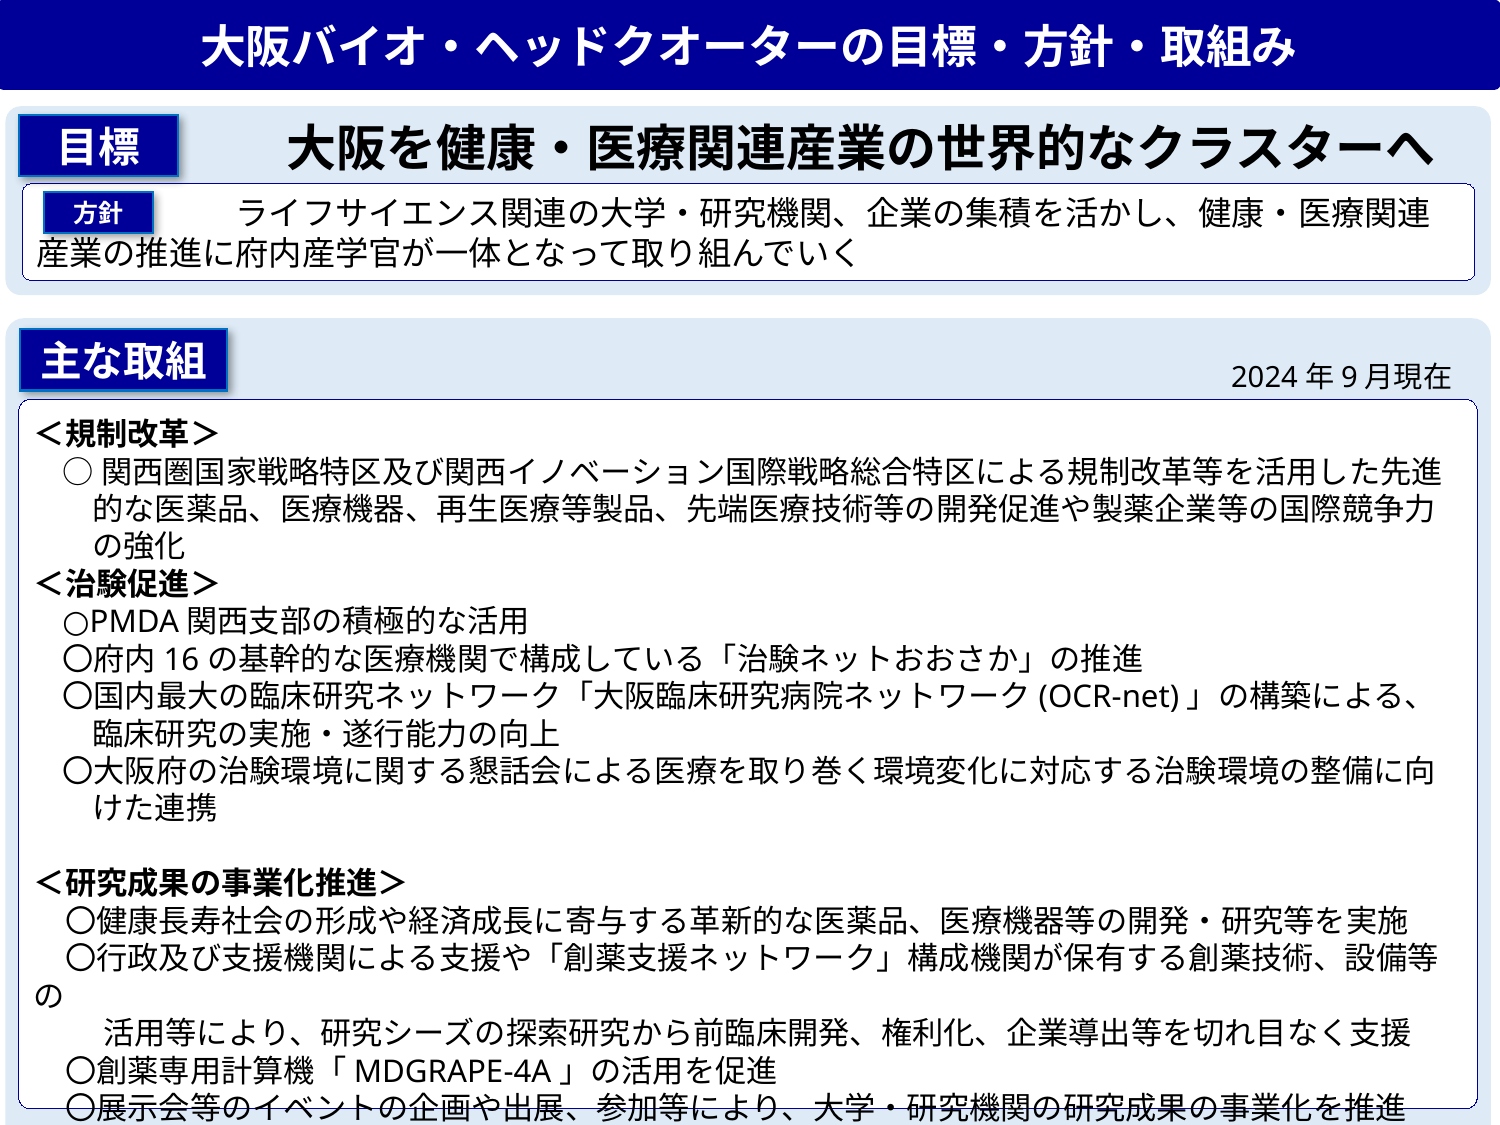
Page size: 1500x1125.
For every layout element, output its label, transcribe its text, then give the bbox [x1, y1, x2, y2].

text_box 2024年9月現在 [1216, 350, 1476, 401]
text_box 主な取組 [19, 328, 228, 392]
text_box ＜規制改革＞ ○関西圏国家戦略特区及び関西イノベーション国際戦略総合特区による規制改革等を活用した先進的な医薬品、医療機器、再生医療等製品、先端医療技術等の開発促進や製薬企業等の国際競争力の強化 ＜治験促進＞ ○PMDA関西支部の積極的な活用 〇府内16の基幹的な医療機関で構成している「治験ネットおおさか」の推進 〇国内最大の臨床研究ネットワーク「大阪臨床研究病院ネットワーク(OCR-net)」の構築による、臨床研究の実施・遂行能力の向上 〇大阪府の治験環境に関する懇話会による医療を取り巻く環境変化に対応する治験環境の整備に向けた連携 ＜研究成果の事業化推進＞ 〇健康長寿社会の形成や経済成長に寄与する革新的な医薬品、医療機器等の開発・研究等を実施 〇行政及び支援機関による支援や「創薬支援ネットワーク」構成機関が保有する創薬技術、設備等の 活用等により、研究シーズの探索研究から前臨床開発、権利化、企業導出等を切れ目なく支援 〇創薬専用計算機「MDGRAPE-4A」の活用を促進 〇展示会等のイベントの企画や出展、参加等により、大学・研究機関の研究成果の事業化を推進 〇ライフサイエンス分野における研究開発人材の育成 [18, 399, 1478, 1109]
text_box 方針 [43, 191, 154, 234]
text_box 大阪を健康・医療関連産業の世界的なクラスターへ [5, 106, 1491, 296]
text_box 大阪バイオ・ヘッドクオーターの目標・方針・取組み [0, 0, 1500, 90]
text_box ライフサイエンス関連の大学・研究機関、企業の集積を活かし、健康・医療関連産業の推進に府内産学官が一体となって取り組んでいく [22, 183, 1475, 281]
text_box [5, 318, 1491, 1125]
text_box 目標 [18, 114, 179, 177]
